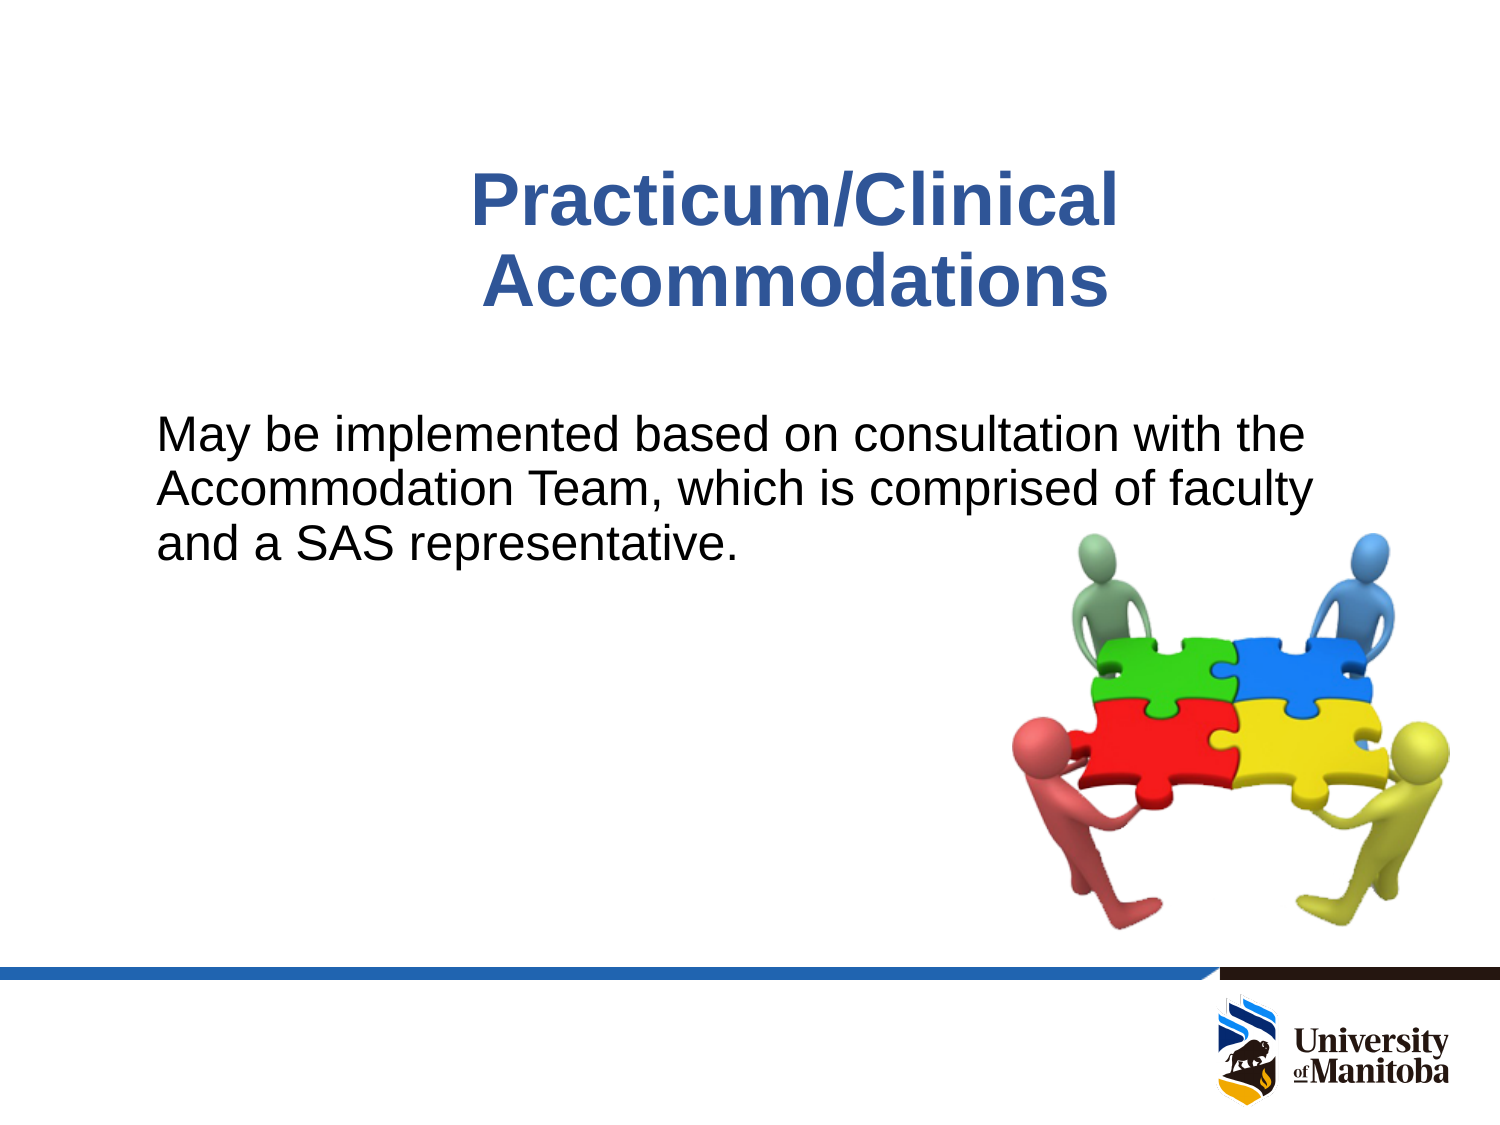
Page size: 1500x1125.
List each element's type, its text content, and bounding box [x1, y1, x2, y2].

picture [1012, 533, 1450, 936]
list May be implemented based on consultation with the Accommodation Team, which is comprised of faculty and a SAS representative. [141, 401, 1397, 745]
title Practicum/Clinical Accommodations [195, 153, 1397, 234]
